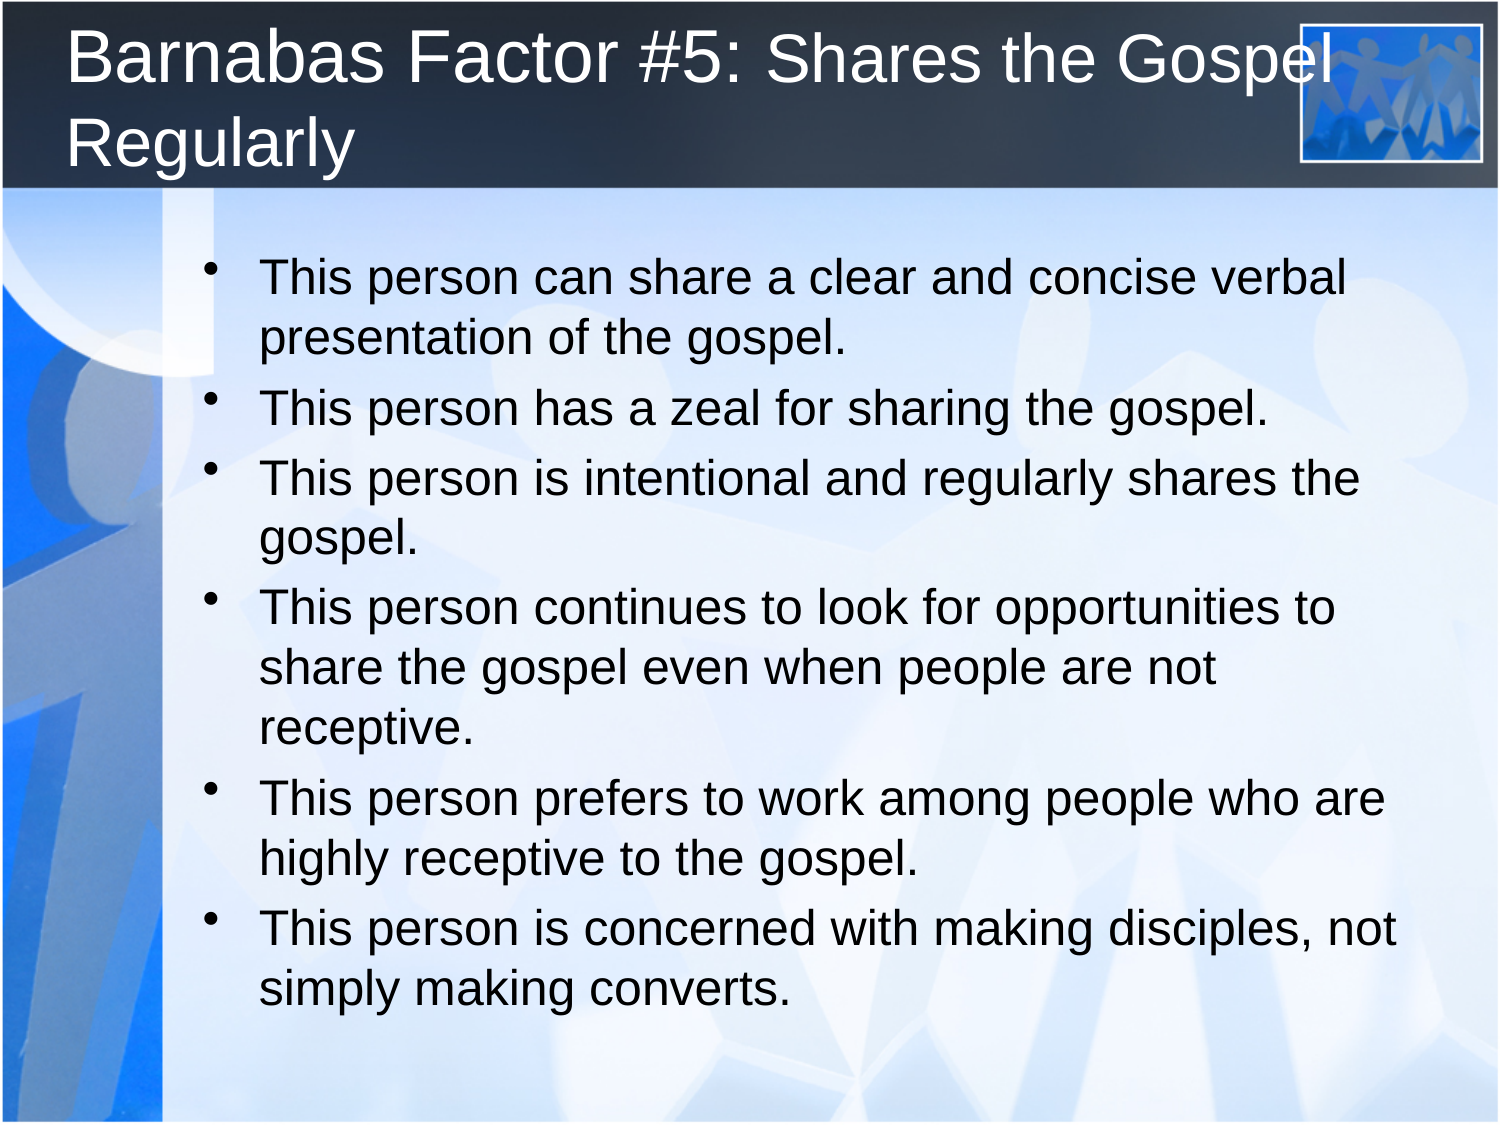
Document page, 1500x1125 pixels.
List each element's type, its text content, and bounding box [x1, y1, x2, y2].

list This person can share a clear and concise verbal presentation of the gospel. This person has a zeal for sharing the gospel. This person is intentional and regularly shares the gospel. This person continues to look for opportunities to share the gospel even when people are not receptive. This person prefers to work among people who are highly receptive to the gospel. This person is concerned with making disciples, not simply making converts. [187, 237, 1463, 988]
title Barnabas Factor #5: Shares the Gospel Regularly [49, 24, 1500, 163]
picture [0, 0, 1500, 1125]
